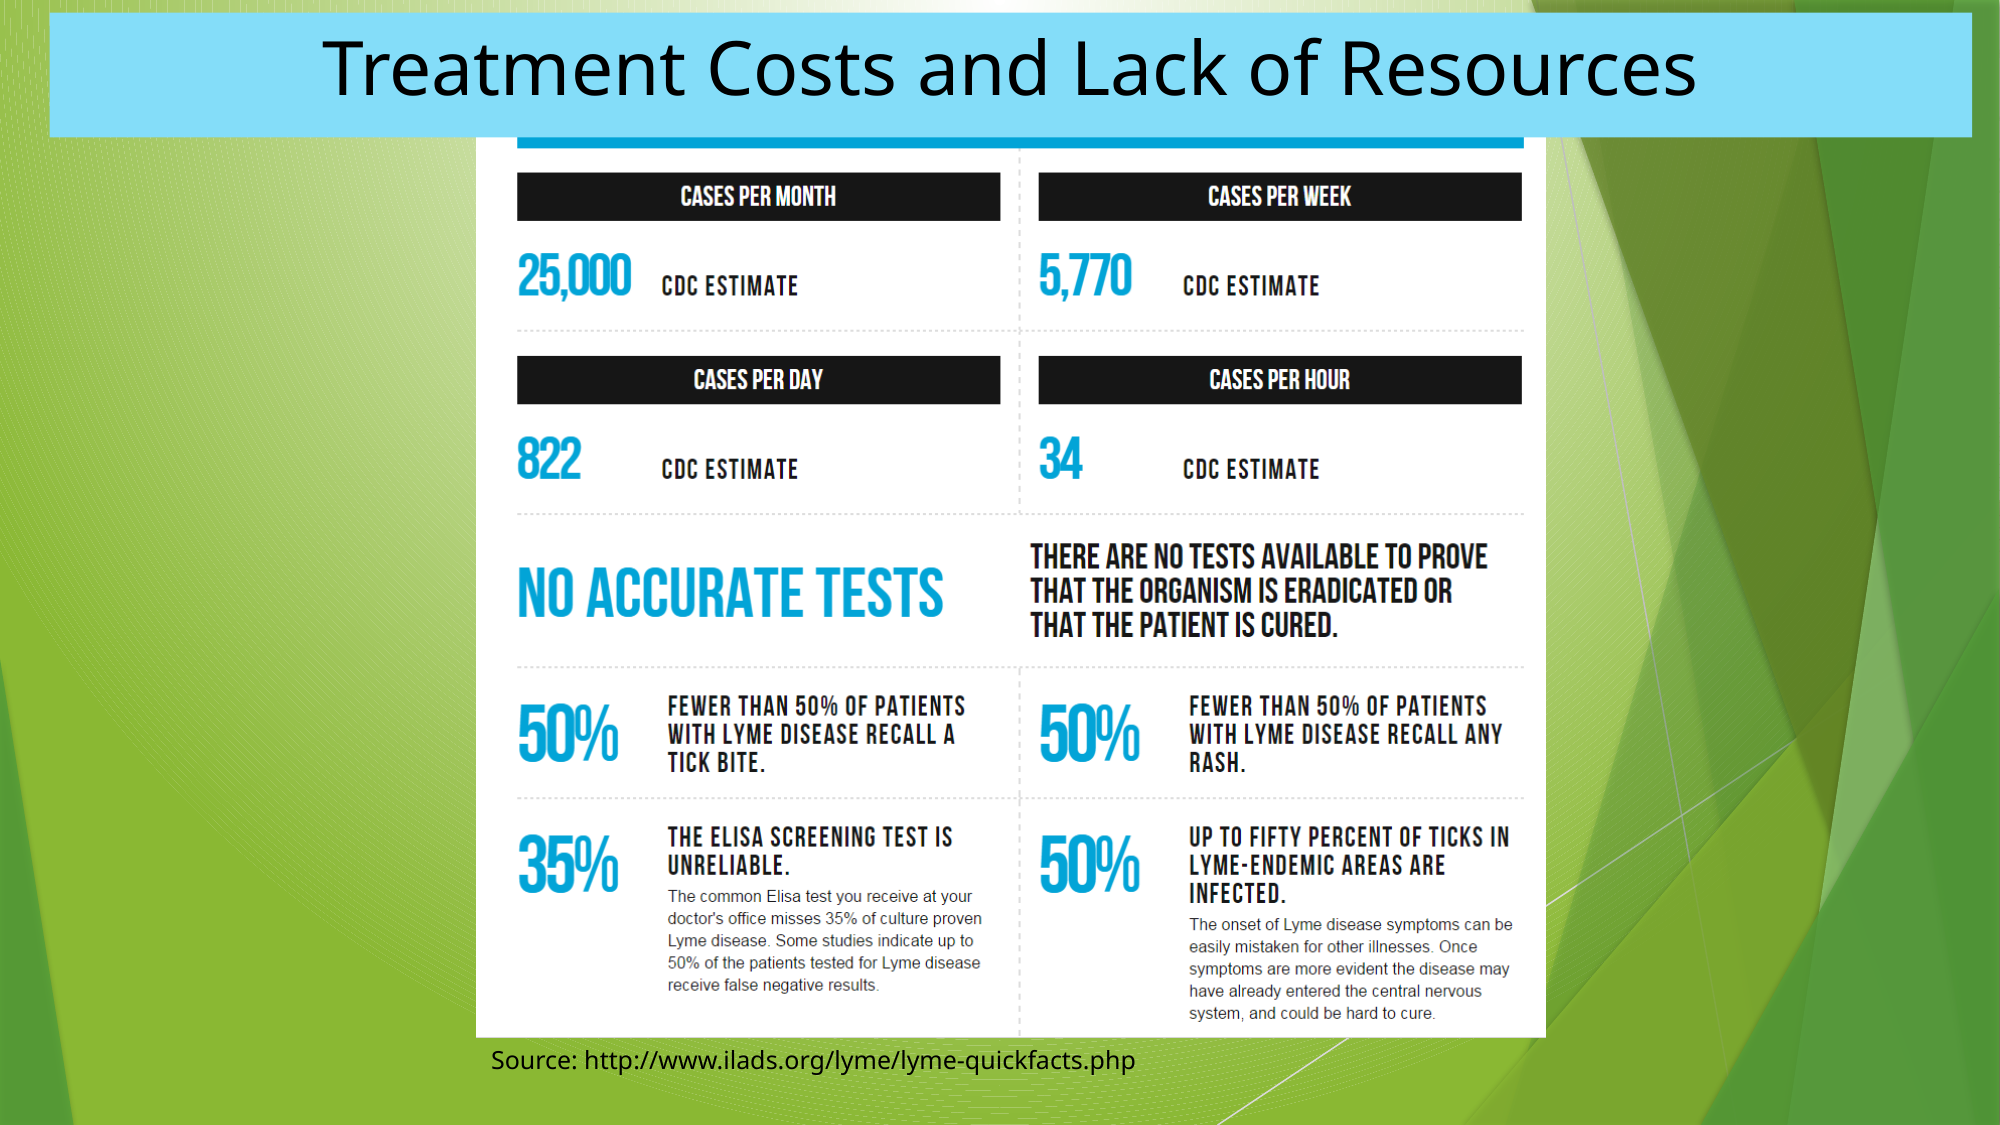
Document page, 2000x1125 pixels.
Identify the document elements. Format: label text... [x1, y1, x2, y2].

text_box Treatment Costs and Lack of Resources [49, 12, 1973, 138]
picture [475, 99, 1547, 1038]
text_box Source: http://www.ilads.org/lyme/lyme-quickfacts.php [476, 1046, 1458, 1083]
